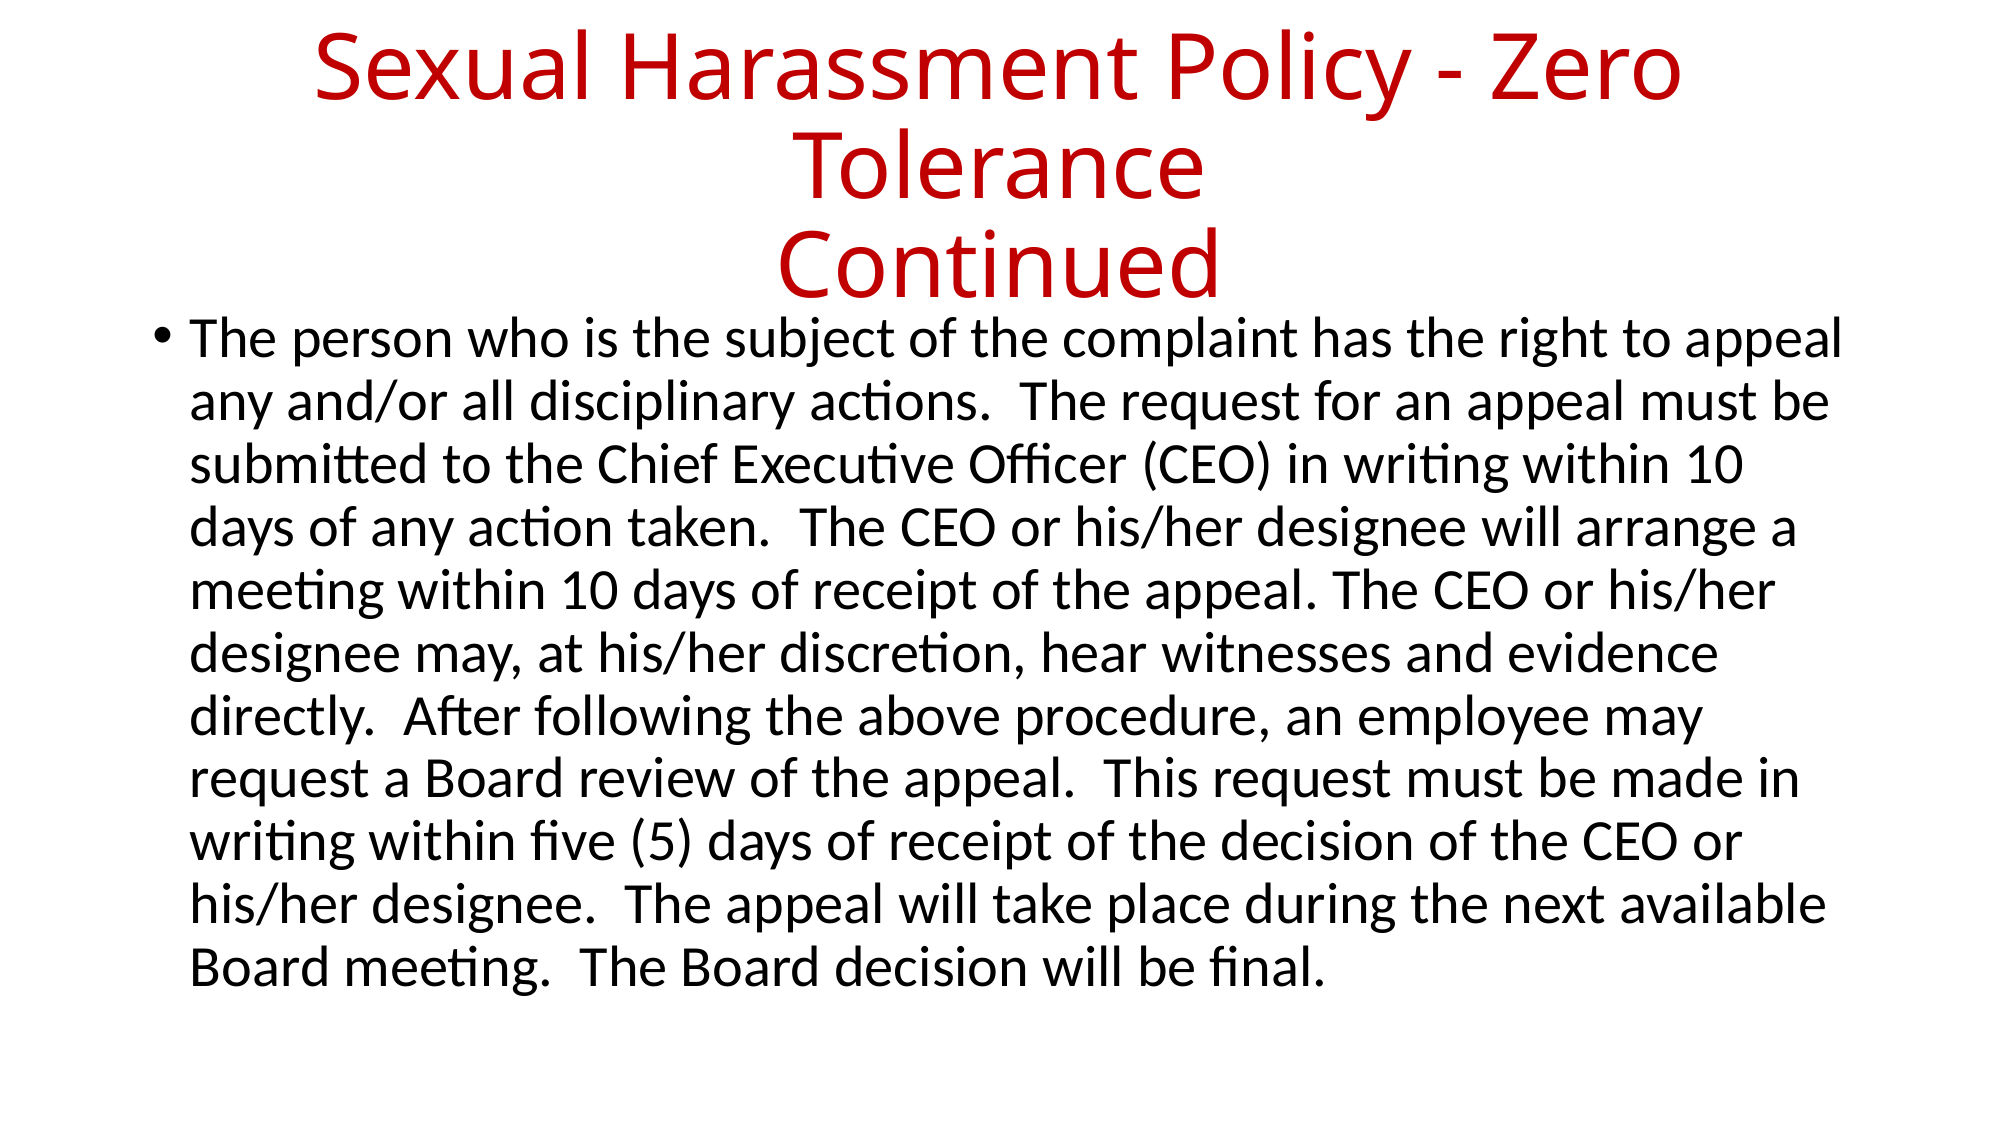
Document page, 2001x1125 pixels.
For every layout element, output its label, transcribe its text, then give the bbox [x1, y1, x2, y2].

list The person who is the subject of the complaint has the right to appeal any and/or all disciplinary actions. The request for an appeal must be submitted to the Chief Executive Officer (CEO) in writing within 10 days of any action taken. The CEO or his/her designee will arrange a meeting within 10 days of receipt of the appeal. The CEO or his/her designee may, at his/her discretion, hear witnesses and evidence directly. After following the above procedure, an employee may request a Board review of the appeal. This request must be made in writing within five (5) days of receipt of the decision of the CEO or his/her designee. The appeal will take place during the next available Board meeting. The Board decision will be final. [137, 299, 1863, 1014]
title Sexual Harassment Policy - Zero Tolerance Continued [137, 59, 1863, 278]
